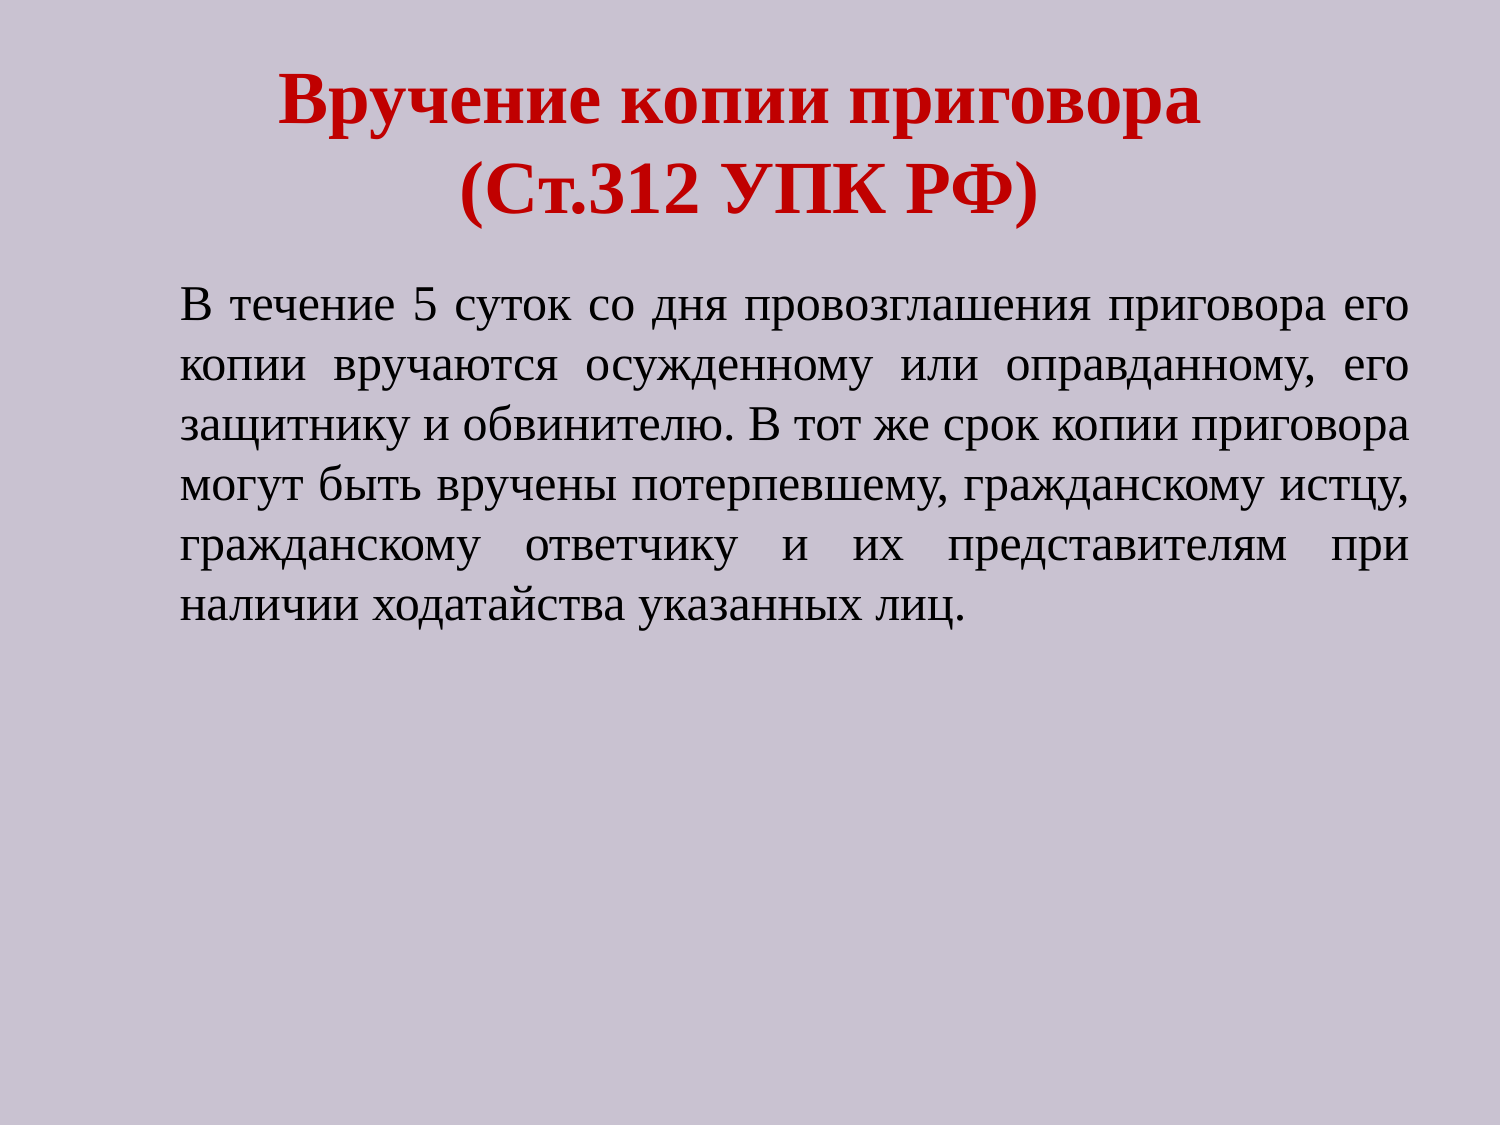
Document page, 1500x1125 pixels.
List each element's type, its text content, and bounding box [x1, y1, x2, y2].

title Вручение копии приговора (Ст.312 УПК РФ) [75, 45, 1425, 233]
list В течение 5 суток со дня провозглашения приговора его копии вручаются осужденному или оправданному, его защитнику и обвинителю. В тот же срок копии приговора могут быть вручены потерпевшему, гражданскому истцу, гражданскому ответчику и их представителям при наличии ходатайства указанных лиц. [75, 262, 1425, 1035]
